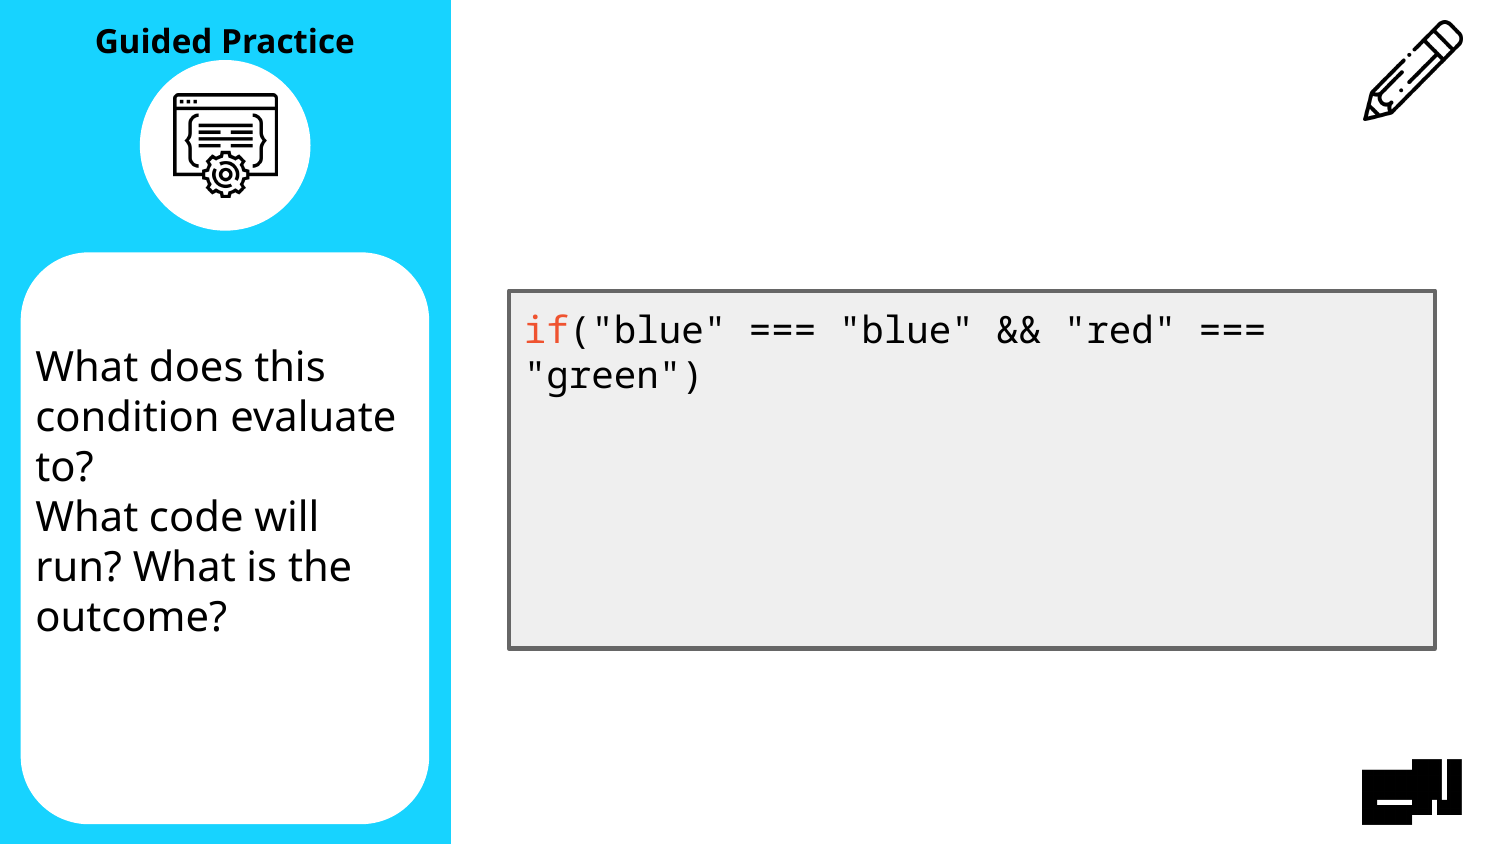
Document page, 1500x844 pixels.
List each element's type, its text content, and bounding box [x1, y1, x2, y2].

text_box What does this condition evaluate to? What code will run? What is the outcome? [20, 324, 430, 759]
list if("blue" === "blue" && "red" === "green") [509, 290, 1435, 649]
picture [1362, 759, 1462, 825]
picture [173, 93, 278, 198]
picture [1362, 20, 1463, 121]
